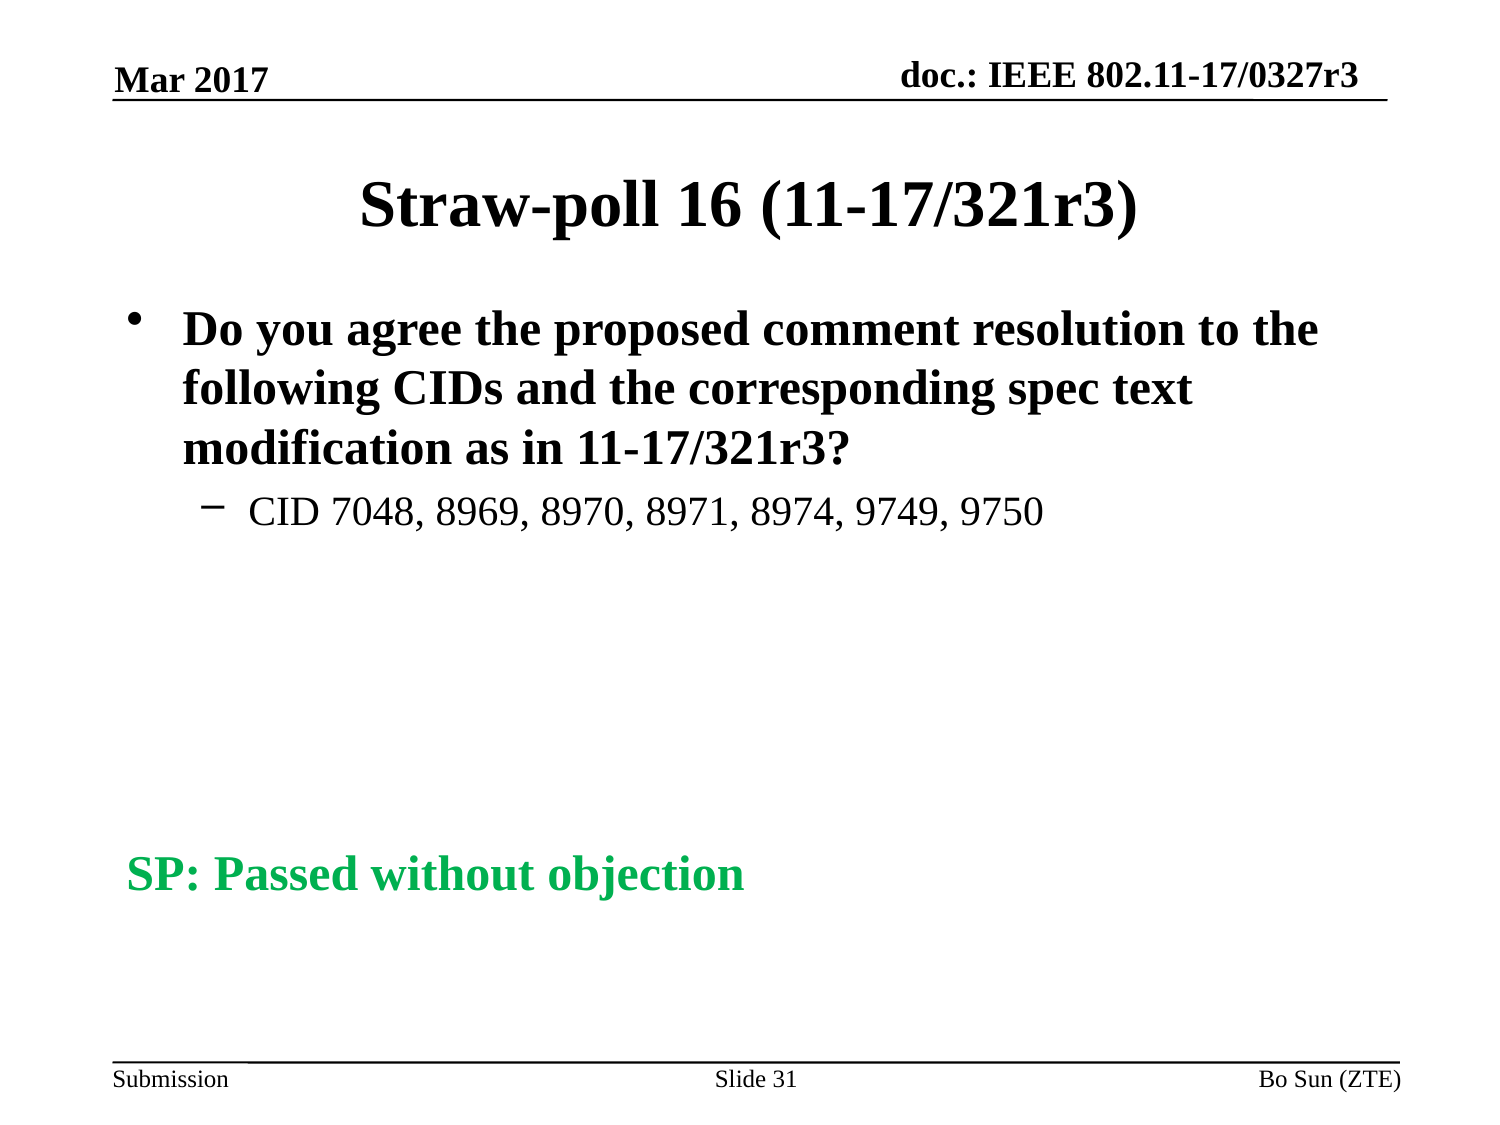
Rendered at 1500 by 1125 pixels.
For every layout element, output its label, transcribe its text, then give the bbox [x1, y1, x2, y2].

footer Bo Sun (ZTE) [1200, 1061, 1402, 1093]
slide_number Slide 31 [712, 1061, 800, 1093]
list Do you agree the proposed comment resolution to the following CIDs and the corresponding spec text modification as in 11-17/321r3? CID 7048, 8969, 8970, 8971, 8974, 9749, 9750 SP: Passed without objection [111, 287, 1387, 963]
title Straw-poll 16 (11-17/321r3) [112, 112, 1388, 288]
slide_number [114, 54, 271, 101]
